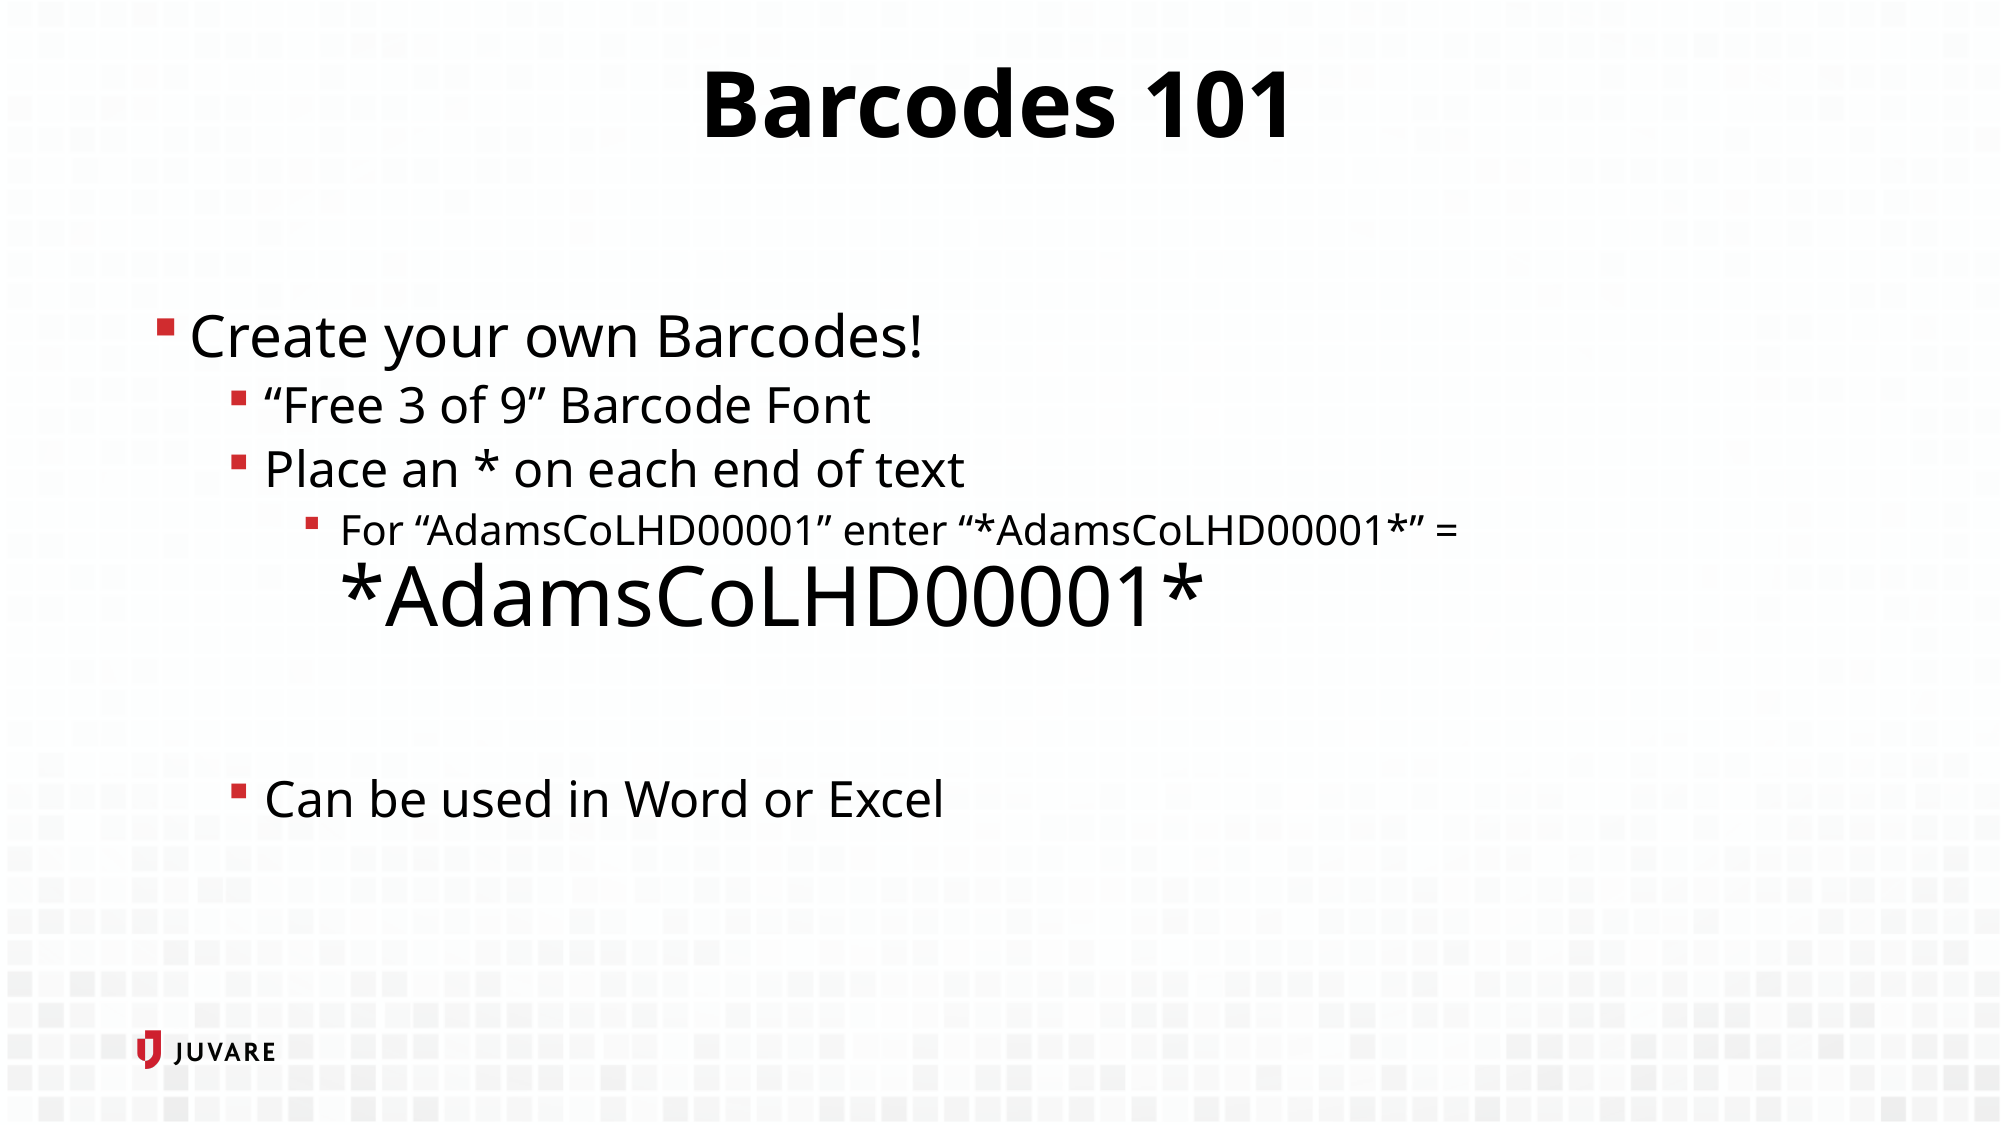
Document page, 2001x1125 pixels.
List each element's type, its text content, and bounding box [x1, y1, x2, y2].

list Create your own Barcodes! “Free 3 of 9” Barcode Font Place an * on each end of text For “AdamsCoLHD00001” enter “*AdamsCoLHD00001*” = *AdamsCoLHD00001* Can be used in Word or Excel [137, 299, 1863, 1014]
title Barcodes 101 [137, 0, 1863, 217]
